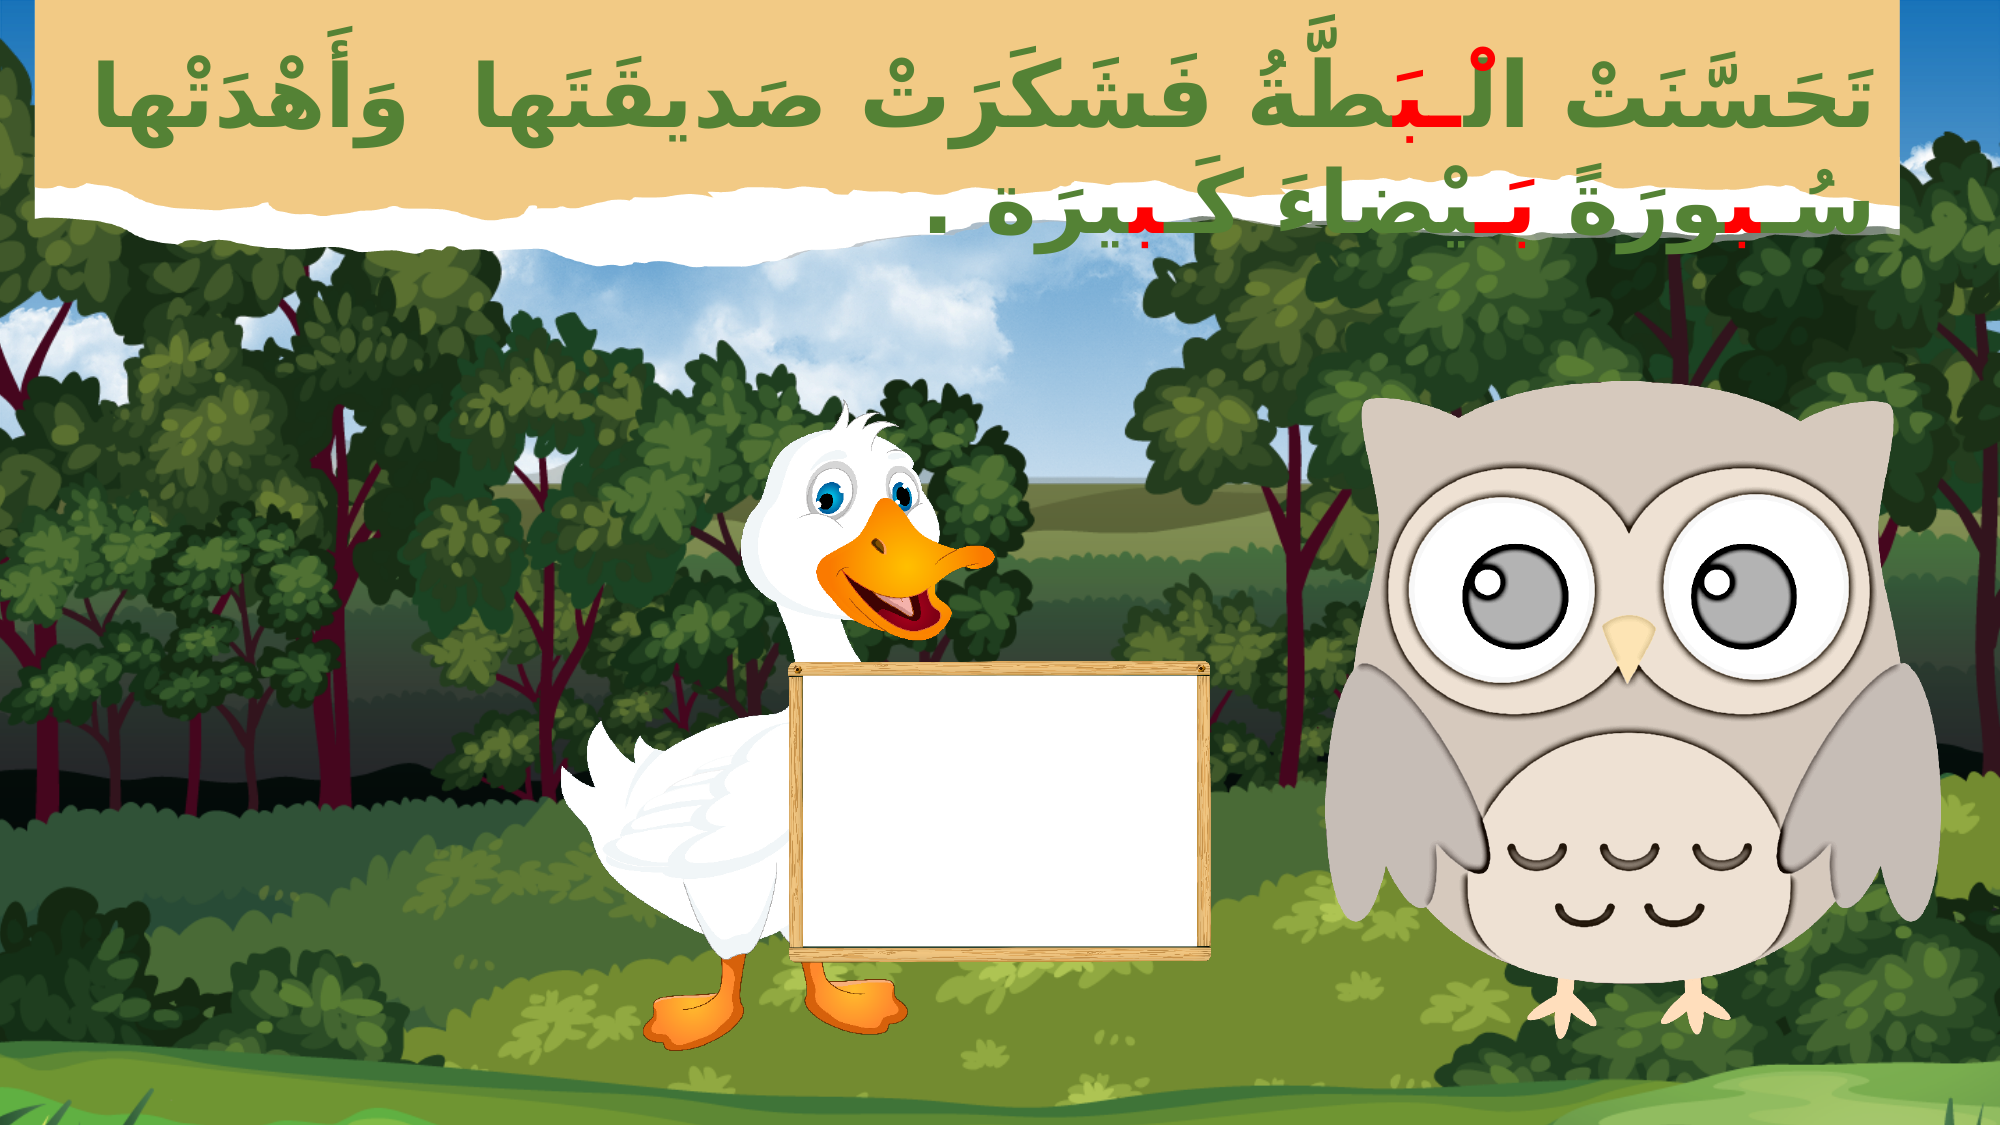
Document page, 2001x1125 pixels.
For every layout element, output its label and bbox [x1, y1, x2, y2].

text_box [783, 656, 1216, 967]
picture [0, 0, 2000, 1125]
